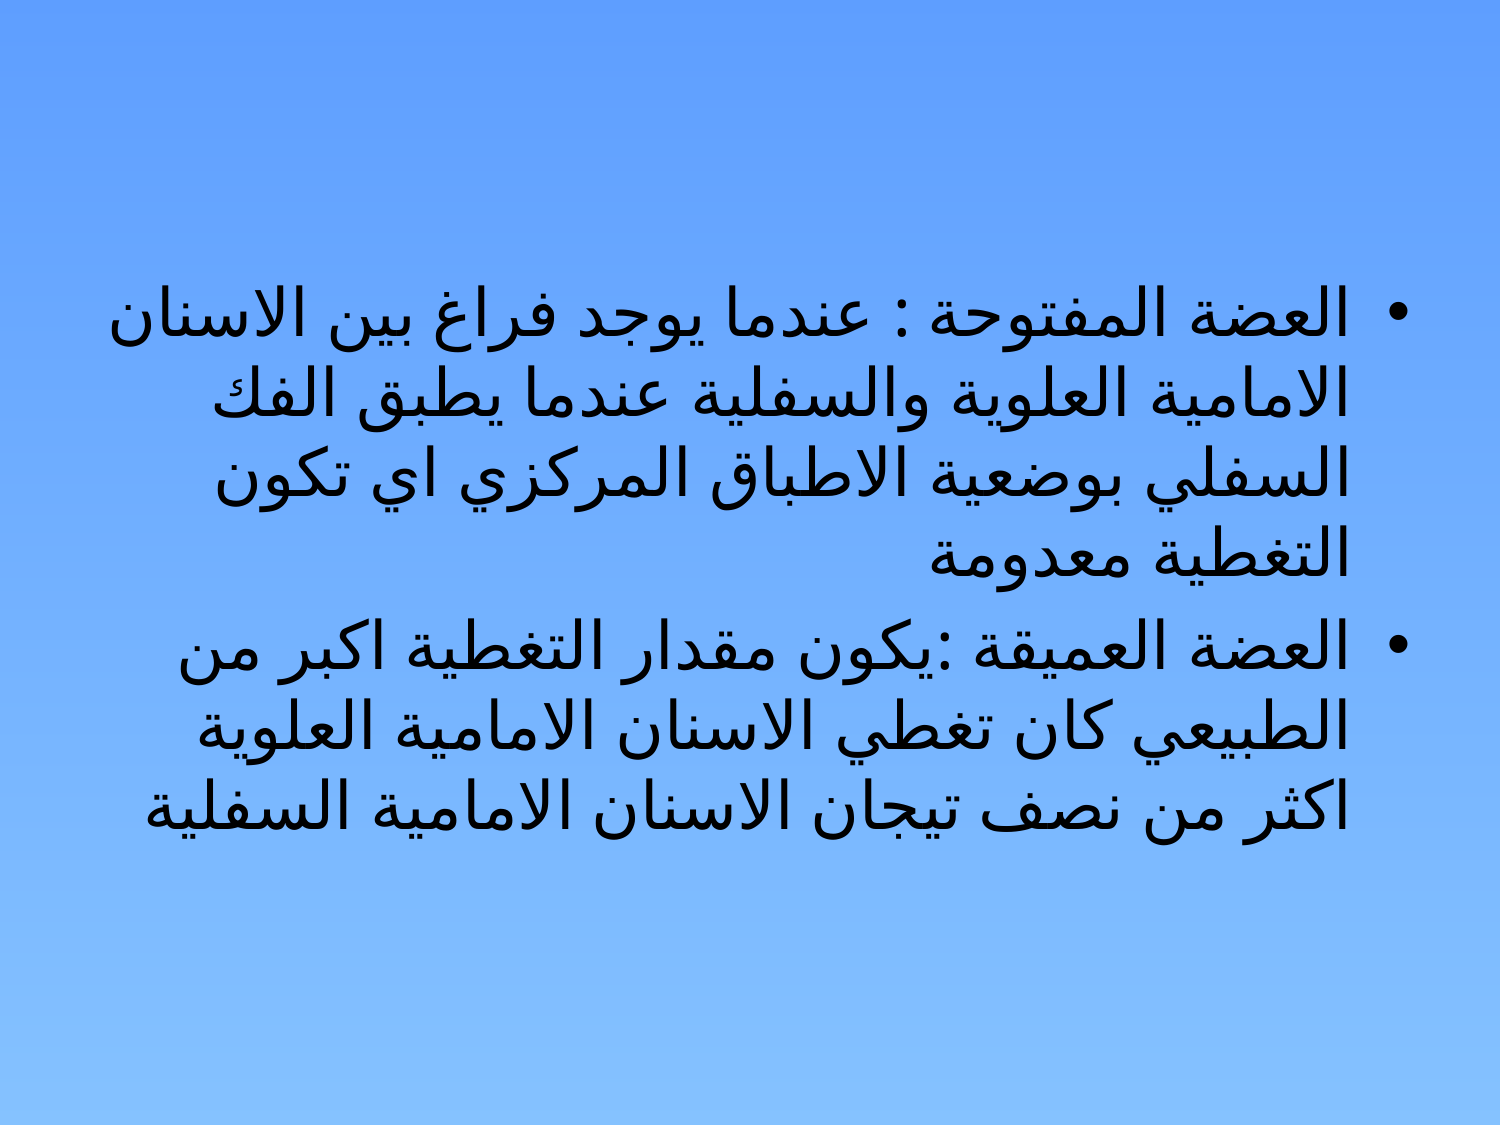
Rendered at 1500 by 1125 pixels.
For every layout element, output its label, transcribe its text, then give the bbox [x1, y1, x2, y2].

list العضة المفتوحة : عندما يوجد فراغ بين الاسنان الامامية العلوية والسفلية عندما يطبق الفك السفلي بوضعية الاطباق المركزي اي تكون التغطية معدومة العضة العميقة :يكون مقدار التغطية اكبر من الطبيعي كان تغطي الاسنان الامامية العلوية اكثر من نصف تيجان الاسنان الامامية السفلية [75, 262, 1425, 1005]
